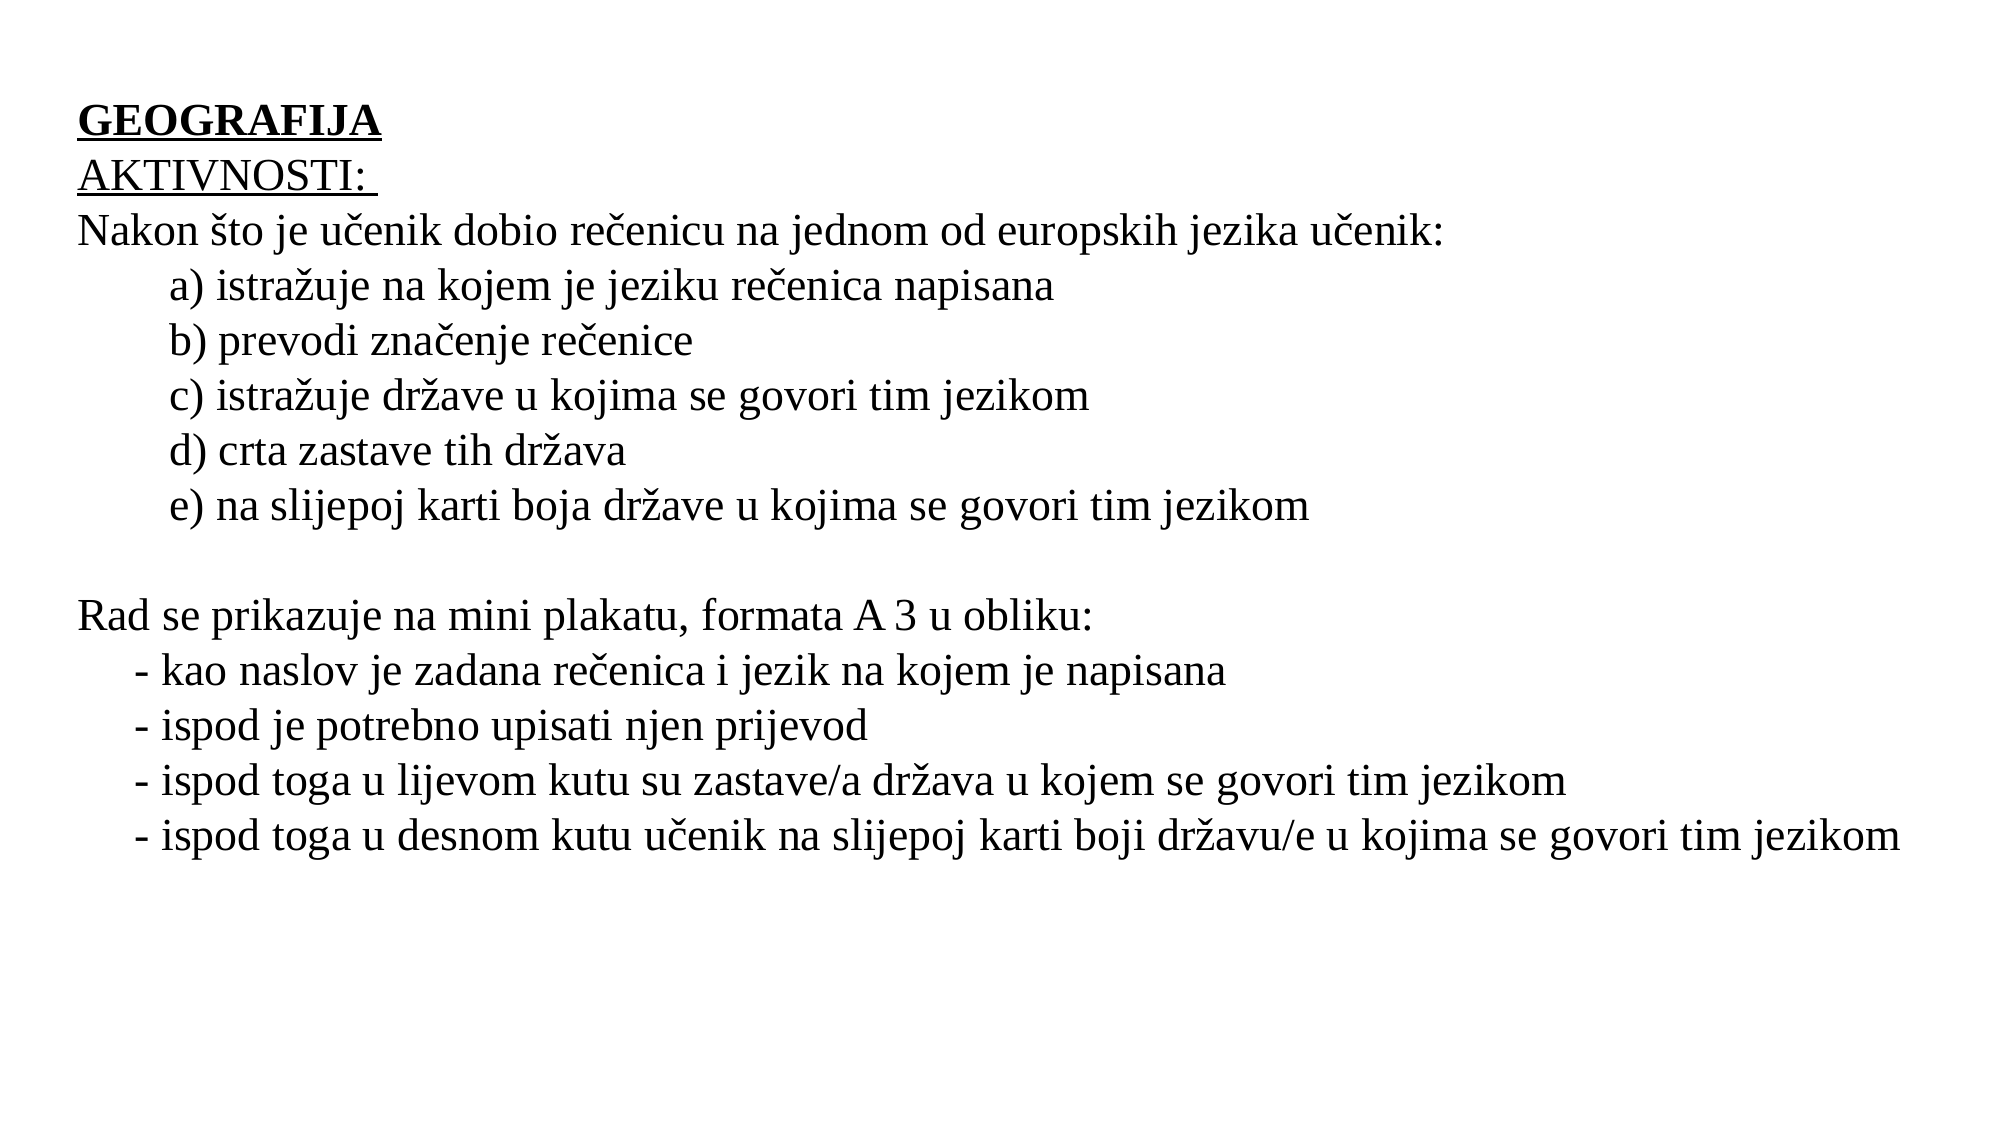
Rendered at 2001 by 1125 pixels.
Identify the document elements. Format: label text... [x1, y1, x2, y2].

text_box GEOGRAFIJA AKTIVNOSTI: Nakon što je učenik dobio rečenicu na jednom od europskih jezika učenik: a) istražuje na kojem je jeziku rečenica napisana b) prevodi značenje rečenice c) istražuje države u kojima se govori tim jezikom d) crta zastave tih država e) na slijepoj karti boja države u kojima se govori tim jezikom Rad se prikazuje na mini plakatu, formata A 3 u obliku: - kao naslov je zadana rečenica i jezik na kojem je napisana - ispod je potrebno upisati njen prijevod - ispod toga u lijevom kutu su zastave/a država u kojem se govori tim jezikom - ispod toga u desnom kutu učenik na slijepoj karti boji državu/e u kojima se govori tim jezikom [62, 82, 1940, 867]
